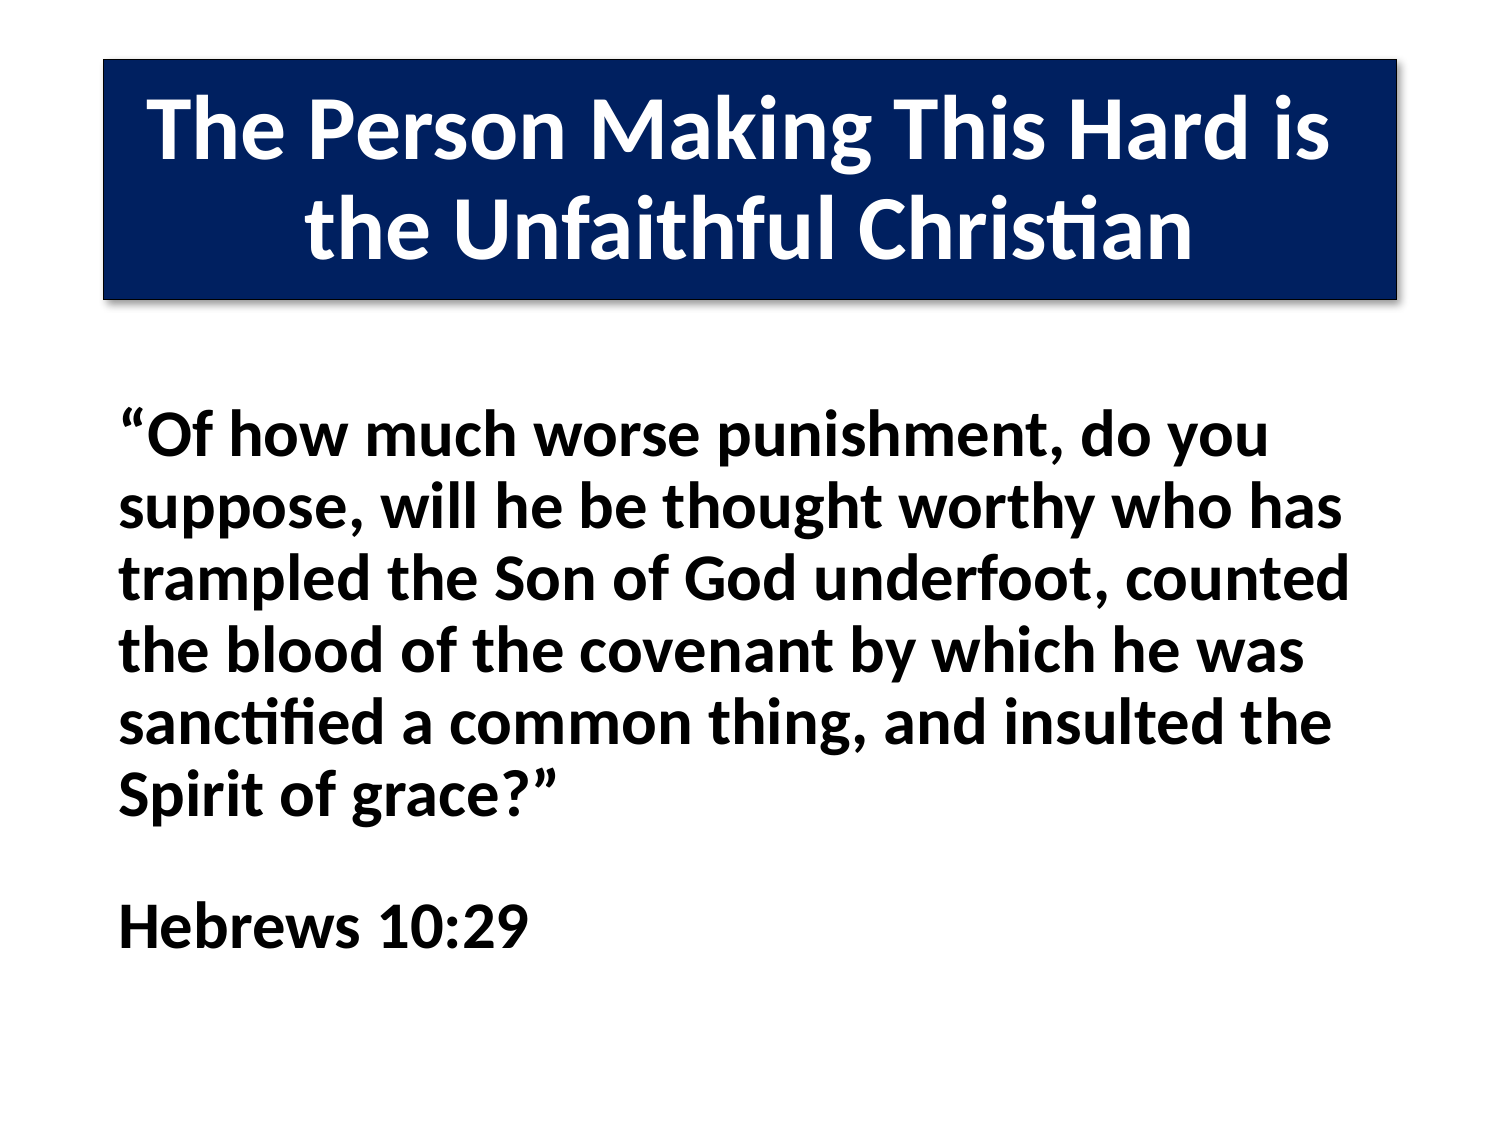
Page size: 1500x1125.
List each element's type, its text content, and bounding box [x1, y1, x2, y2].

list “Of how much worse punishment, do you suppose, will he be thought worthy who has trampled the Son of God underfoot, counted the blood of the covenant by which he was sanctified a common thing, and insulted the Spirit of grace?” Hebrews 10:29 [103, 390, 1397, 1014]
title The Person Making This Hard is the Unfaithful Christian [103, 59, 1397, 300]
